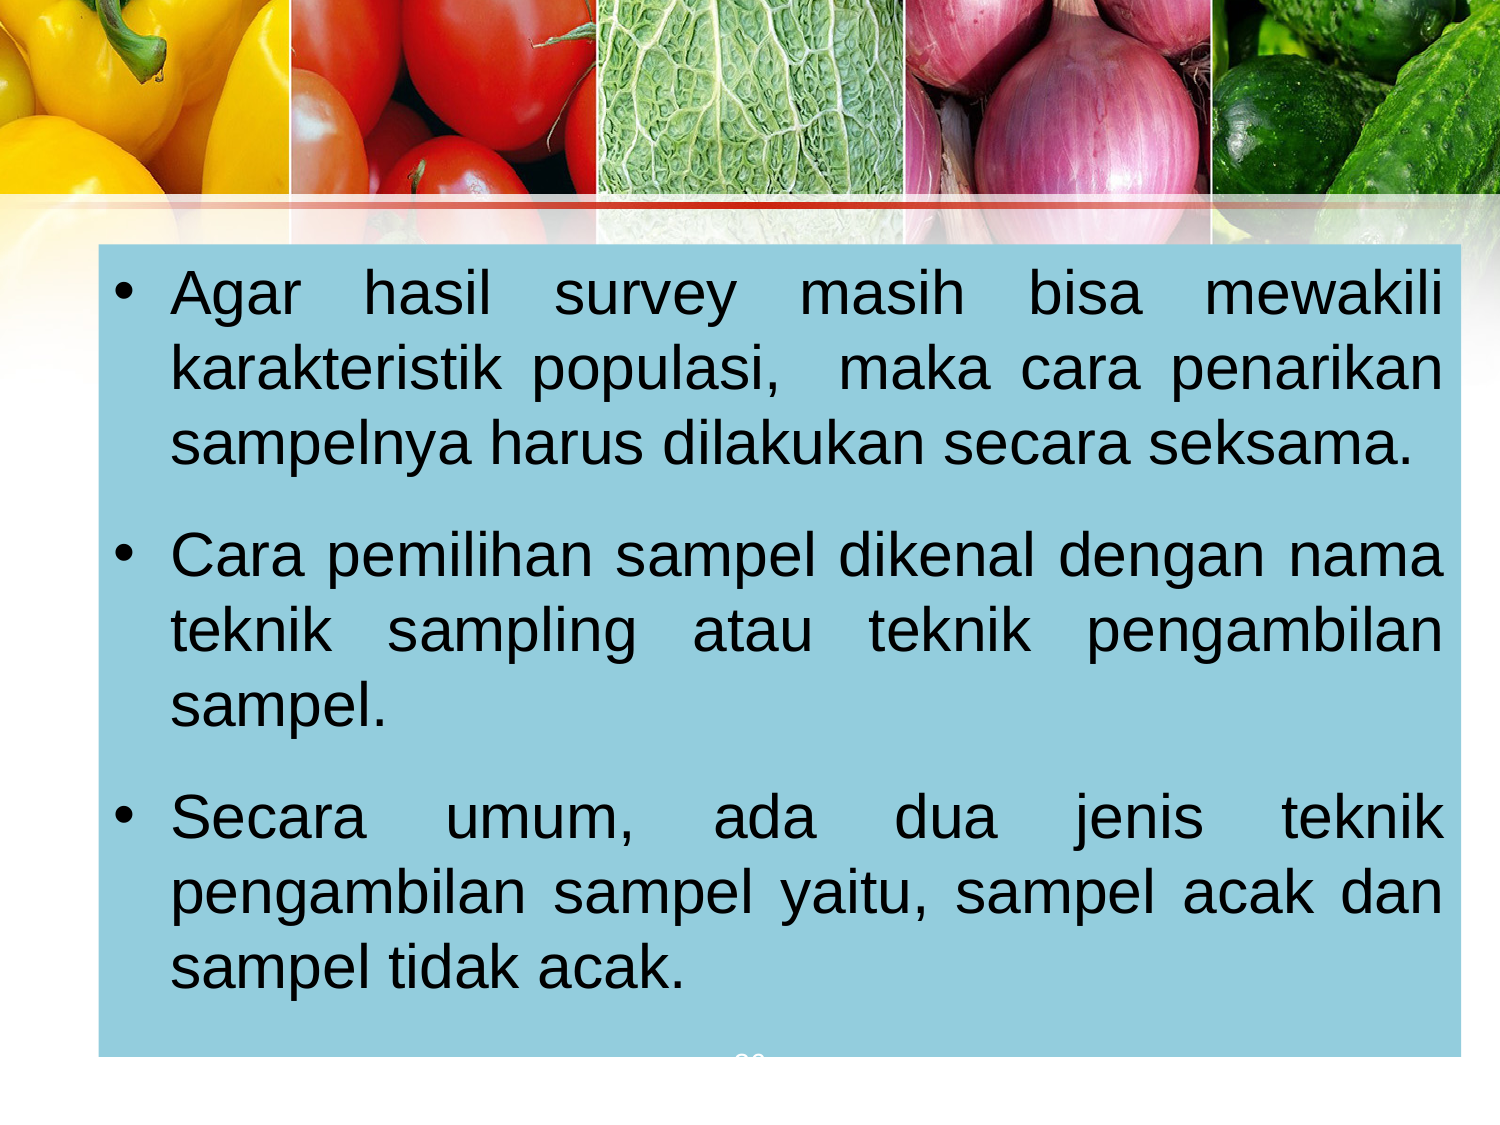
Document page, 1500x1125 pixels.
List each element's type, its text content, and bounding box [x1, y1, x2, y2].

picture [0, 0, 1500, 1125]
list Agar hasil survey masih bisa mewakili karakteristik populasi, maka cara penarikan sampelnya harus dilakukan secara seksama. Cara pemilihan sampel dikenal dengan nama teknik sampling atau teknik pengambilan sampel. Secara umum, ada dua jenis teknik pengambilan sampel yaitu, sampel acak dan sampel tidak acak. [98, 244, 1462, 1057]
slide_number 36 [512, 1025, 988, 1100]
